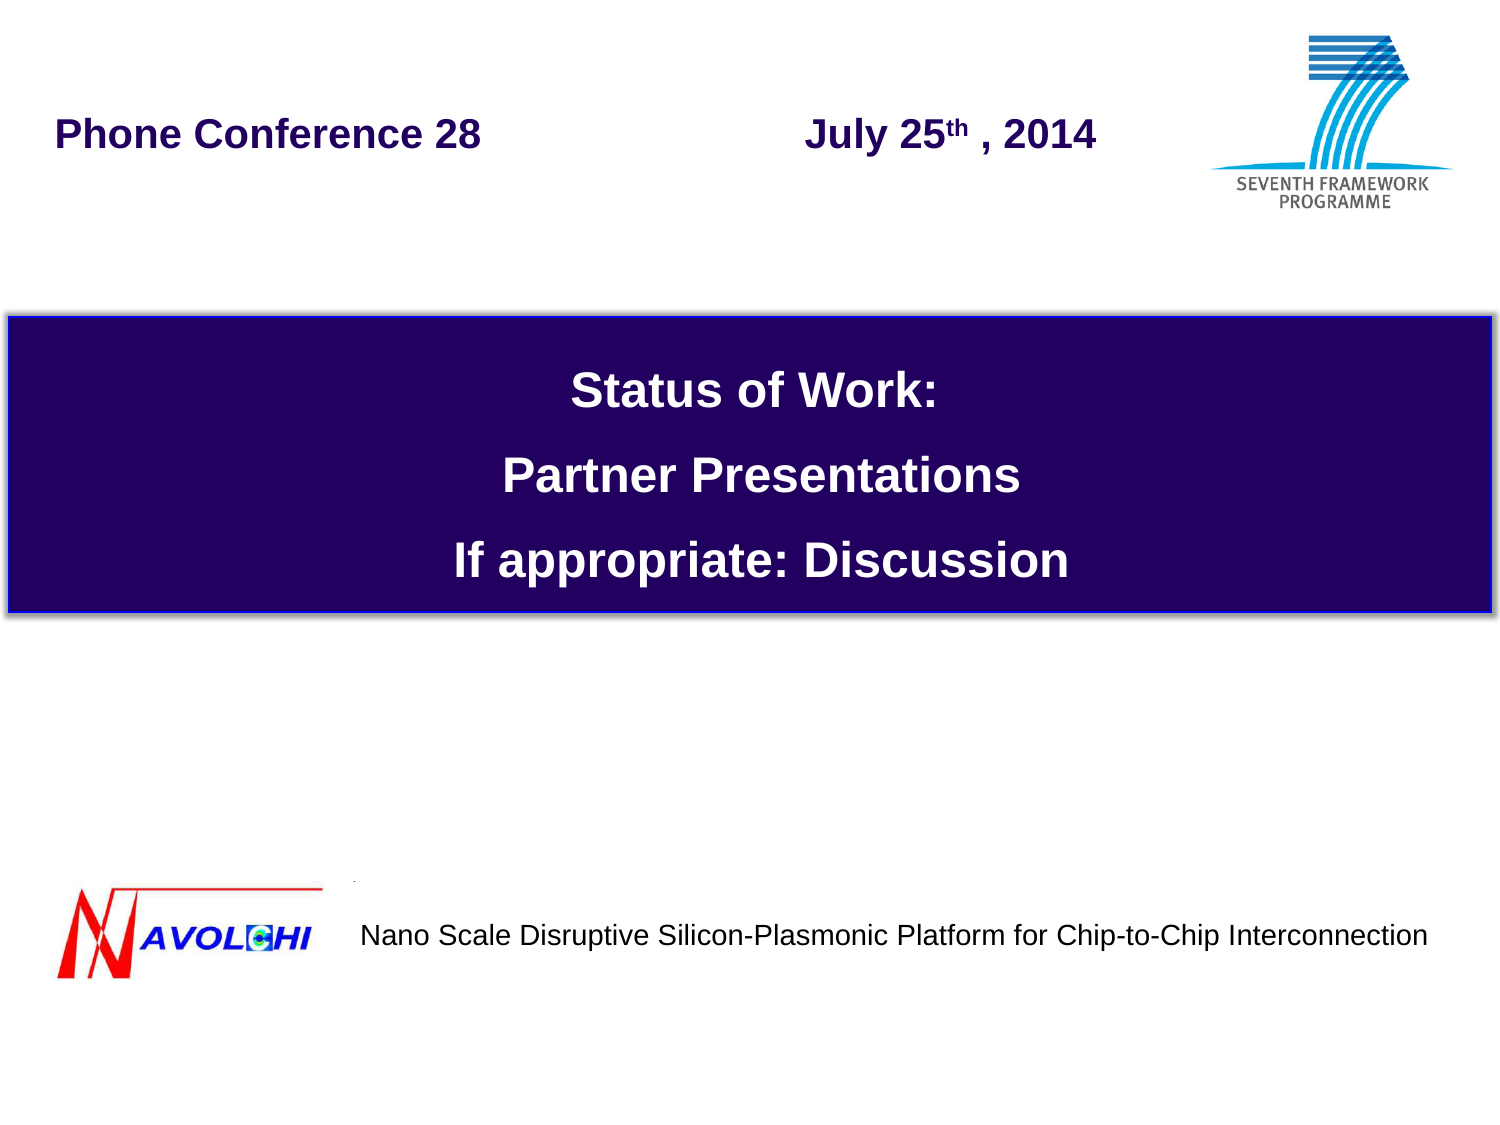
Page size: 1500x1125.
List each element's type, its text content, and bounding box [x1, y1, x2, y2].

picture [1210, 35, 1455, 212]
picture [29, 881, 355, 989]
text_box Status of Work: Partner Presentations If appropriate: Discussion [64, 349, 1459, 680]
